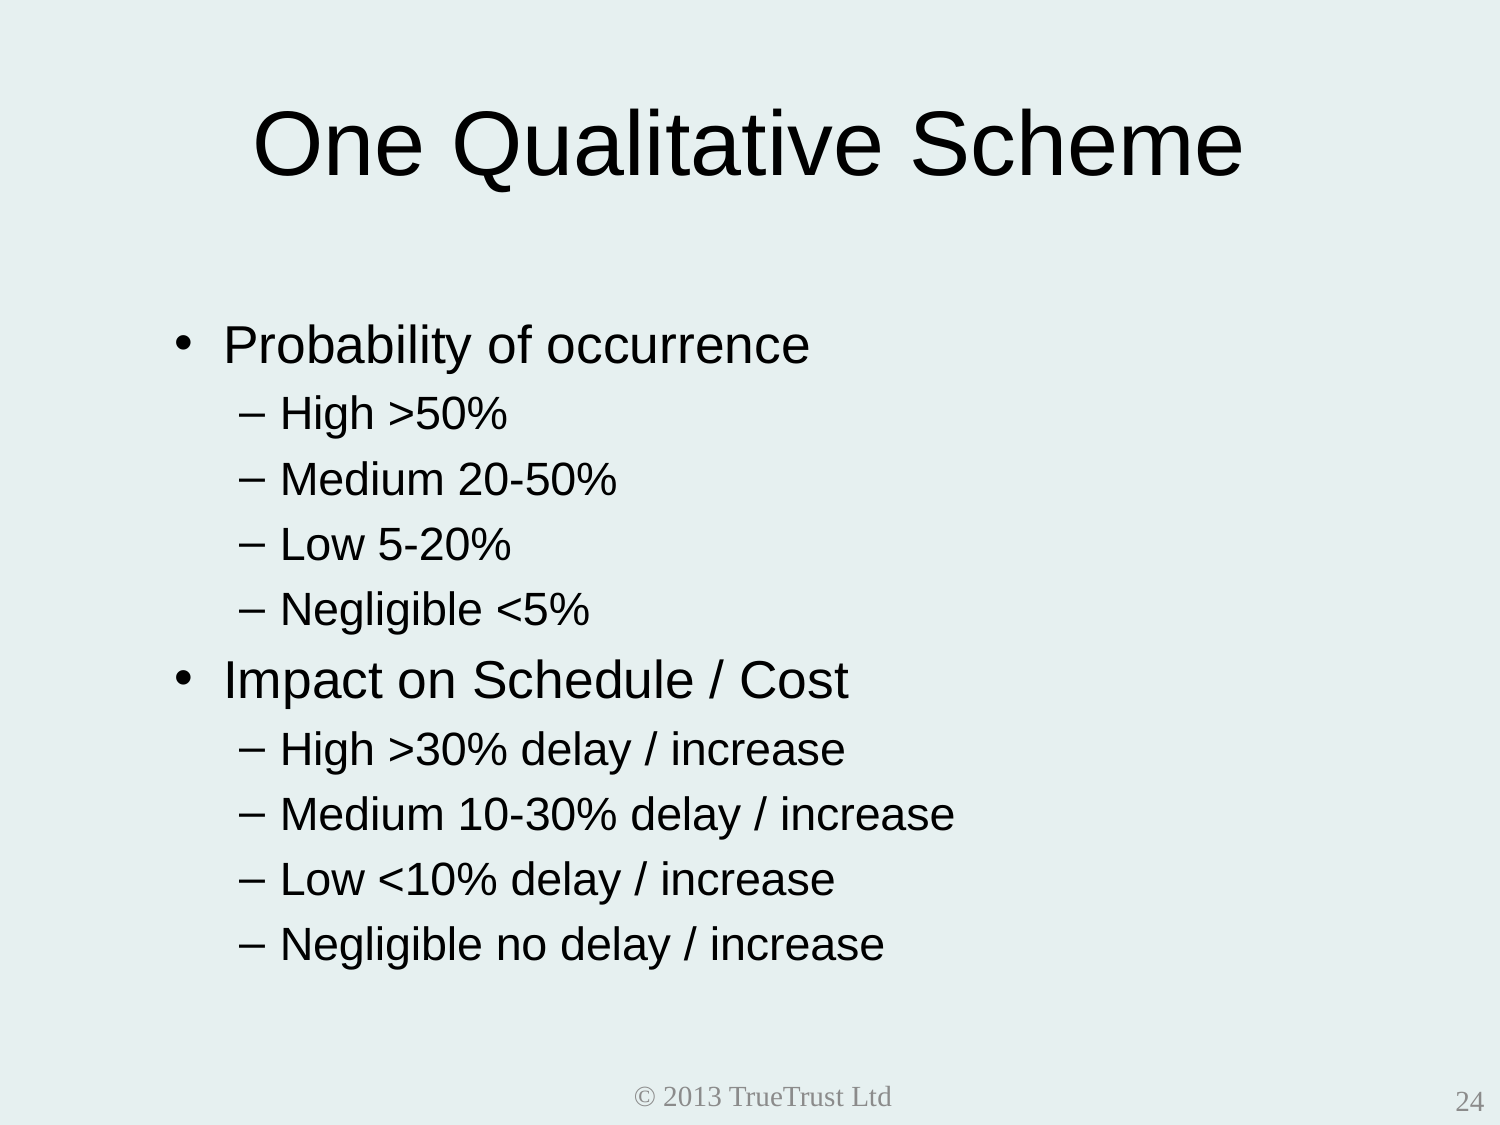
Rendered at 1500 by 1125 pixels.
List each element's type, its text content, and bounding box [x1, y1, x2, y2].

title One Qualitative Scheme [75, 45, 1425, 233]
list Probability of occurrence High >50% Medium 20-50% Low 5-20% Negligible <5% Impact on Schedule / Cost High >30% delay / increase Medium 10-30% delay / increase Low <10% delay / increase Negligible no delay / increase [159, 302, 1428, 978]
footer © 2013 TrueTrust Ltd [525, 1065, 1001, 1125]
slide_number 24 [1149, 1069, 1500, 1125]
